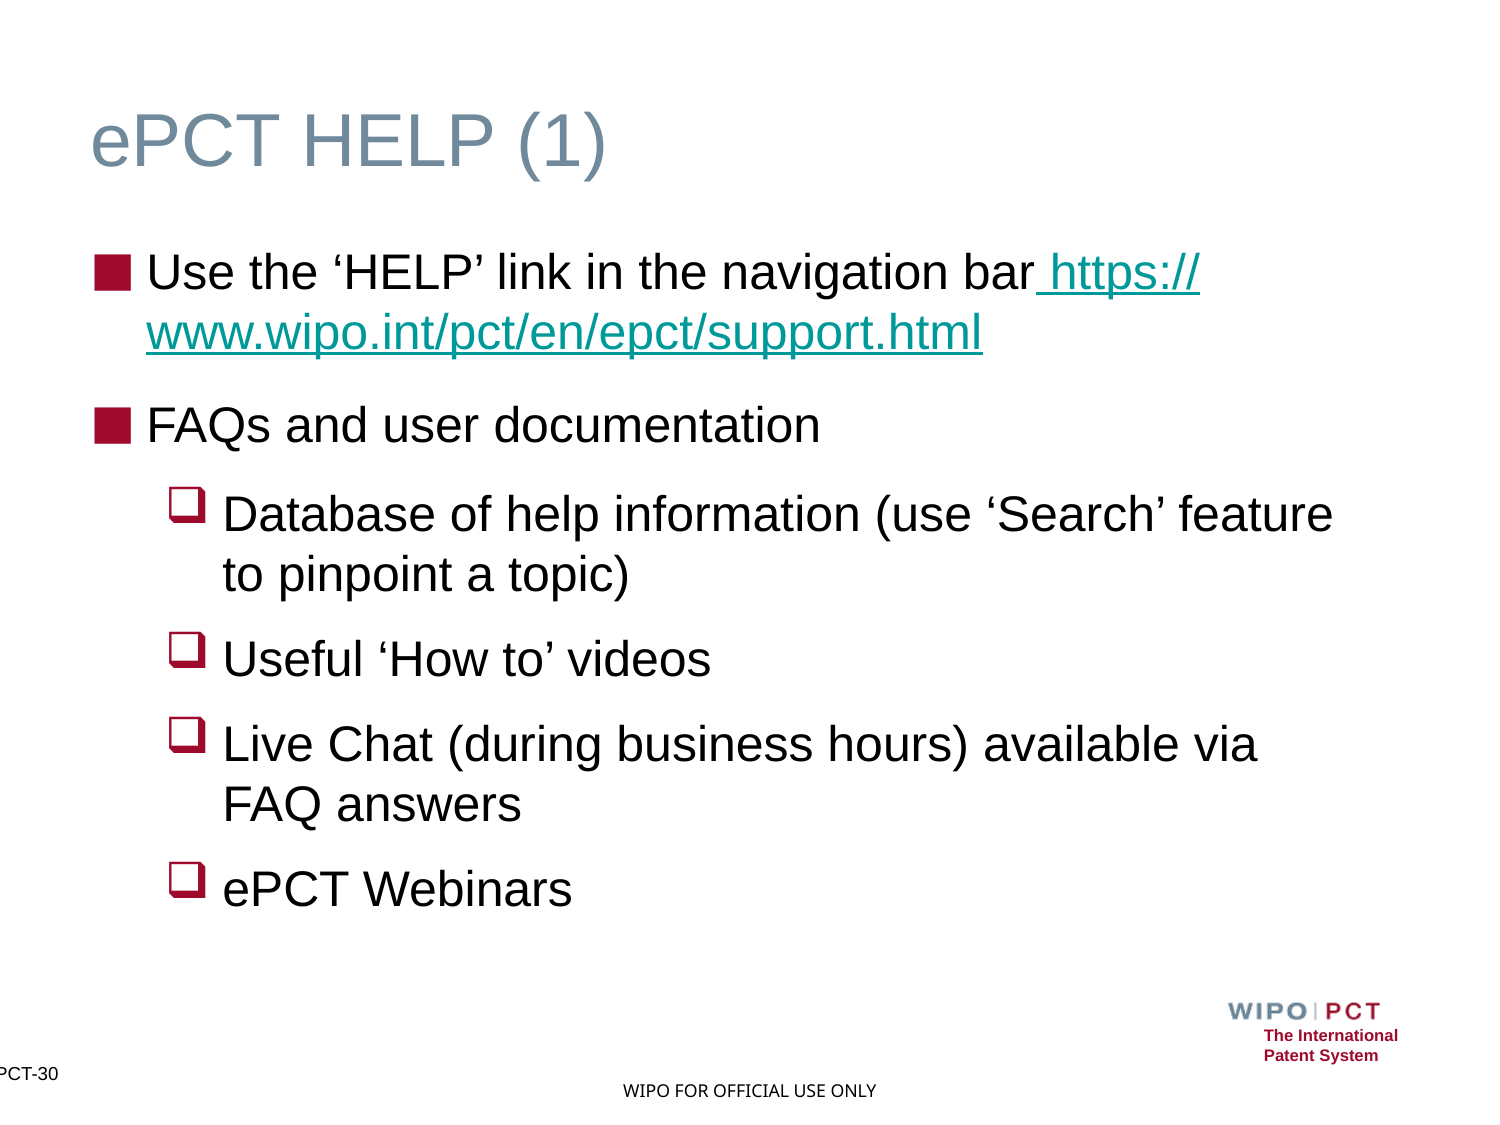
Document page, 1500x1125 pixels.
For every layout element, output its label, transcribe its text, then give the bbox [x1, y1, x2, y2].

picture [1365, 995, 1386, 1024]
title ePCT HELP (1) [75, 54, 1425, 219]
list Use the ‘HELP’ link in the navigation bar https://www.wipo.int/pct/en/epct/support.html FAQs and user documentation Database of help information (use ‘Search’ feature to pinpoint a topic) Useful ‘How to’ videos Live Chat (during business hours) available via FAQ answers ePCT Webinars [75, 231, 1365, 1024]
